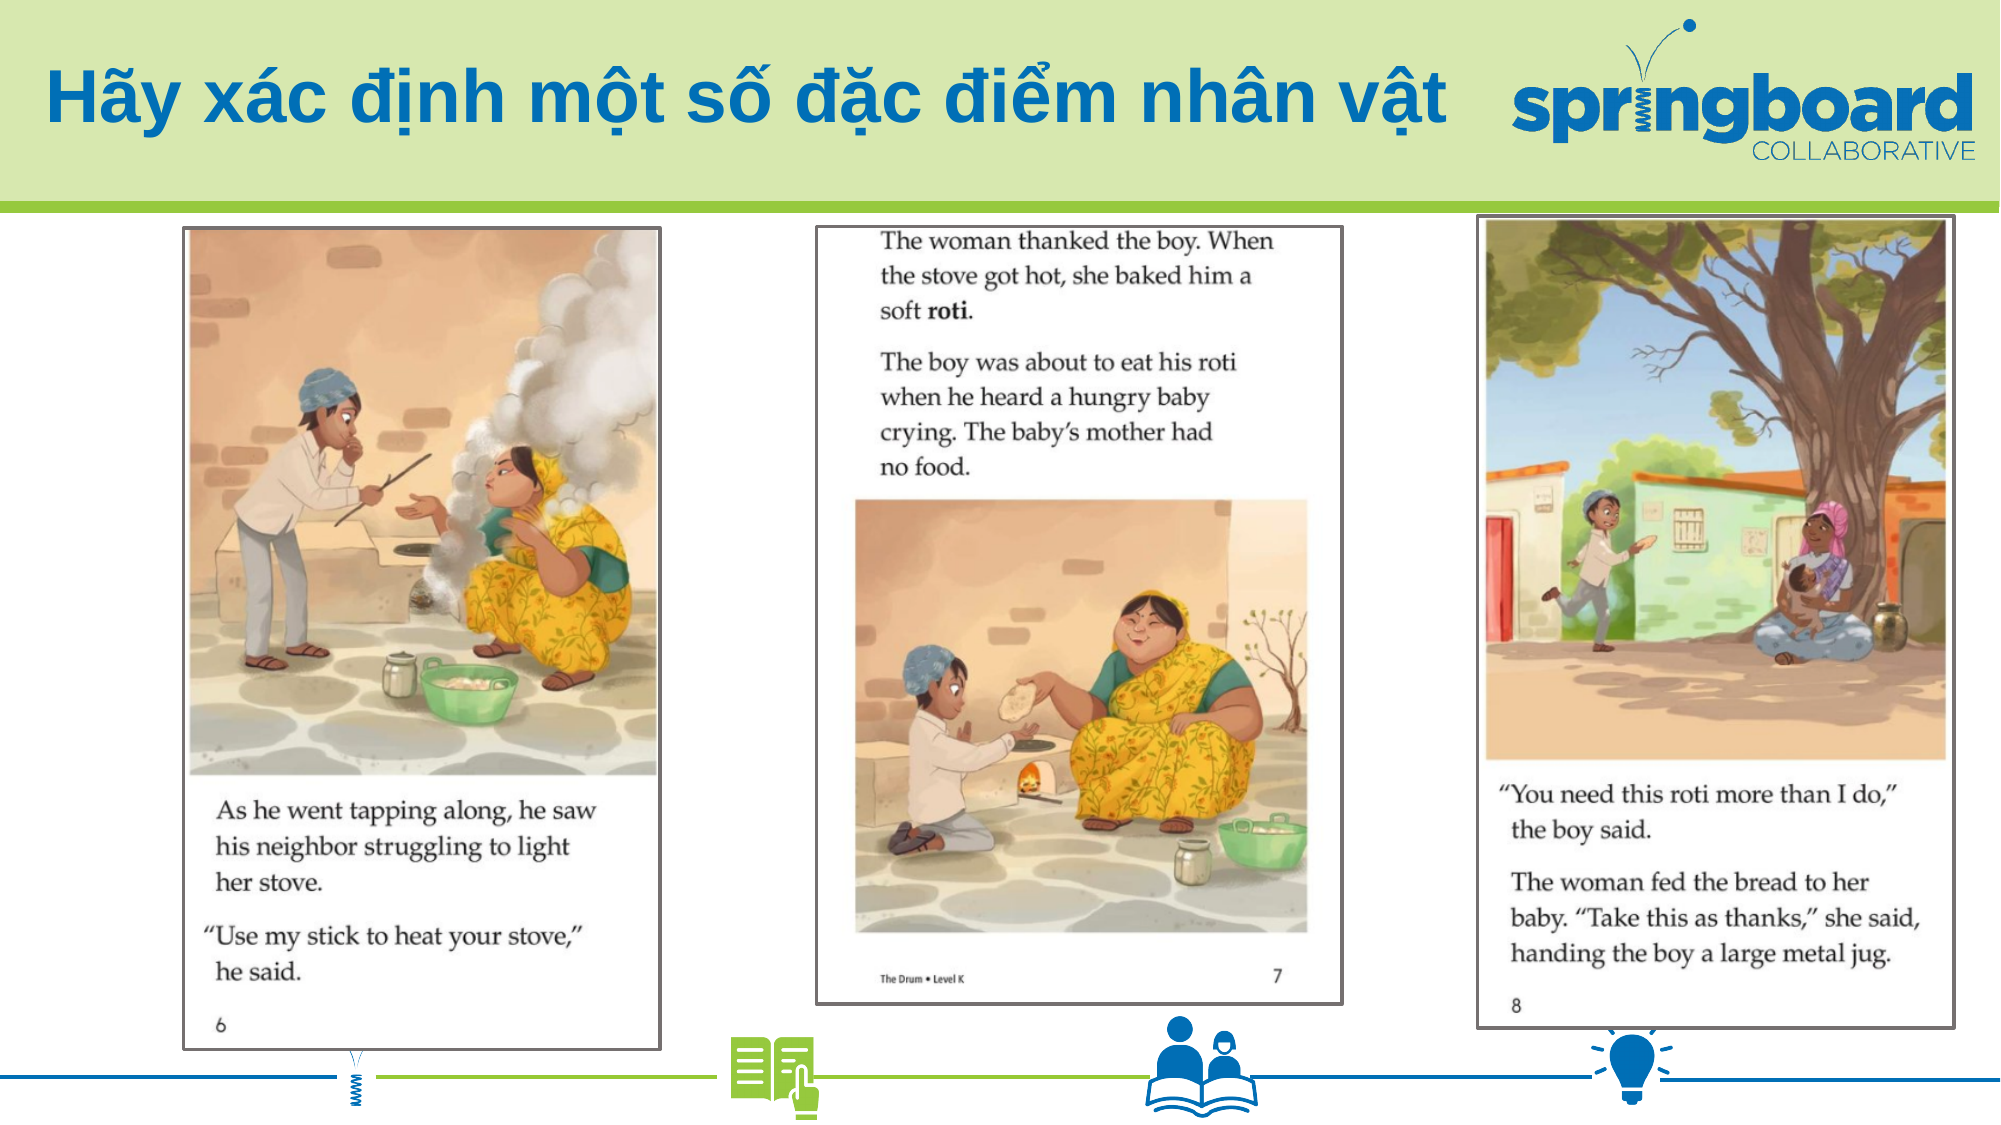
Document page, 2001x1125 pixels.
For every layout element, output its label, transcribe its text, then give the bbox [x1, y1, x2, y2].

picture [817, 227, 1341, 1003]
picture [1145, 1016, 1258, 1118]
picture [1479, 217, 1953, 1027]
picture [185, 229, 659, 1049]
picture [731, 1037, 819, 1120]
picture [1591, 1030, 1673, 1105]
picture [343, 1051, 395, 1106]
title Hãy xác định một số đặc điểm nhân vật [0, 0, 1605, 196]
picture [1605, 19, 1975, 160]
